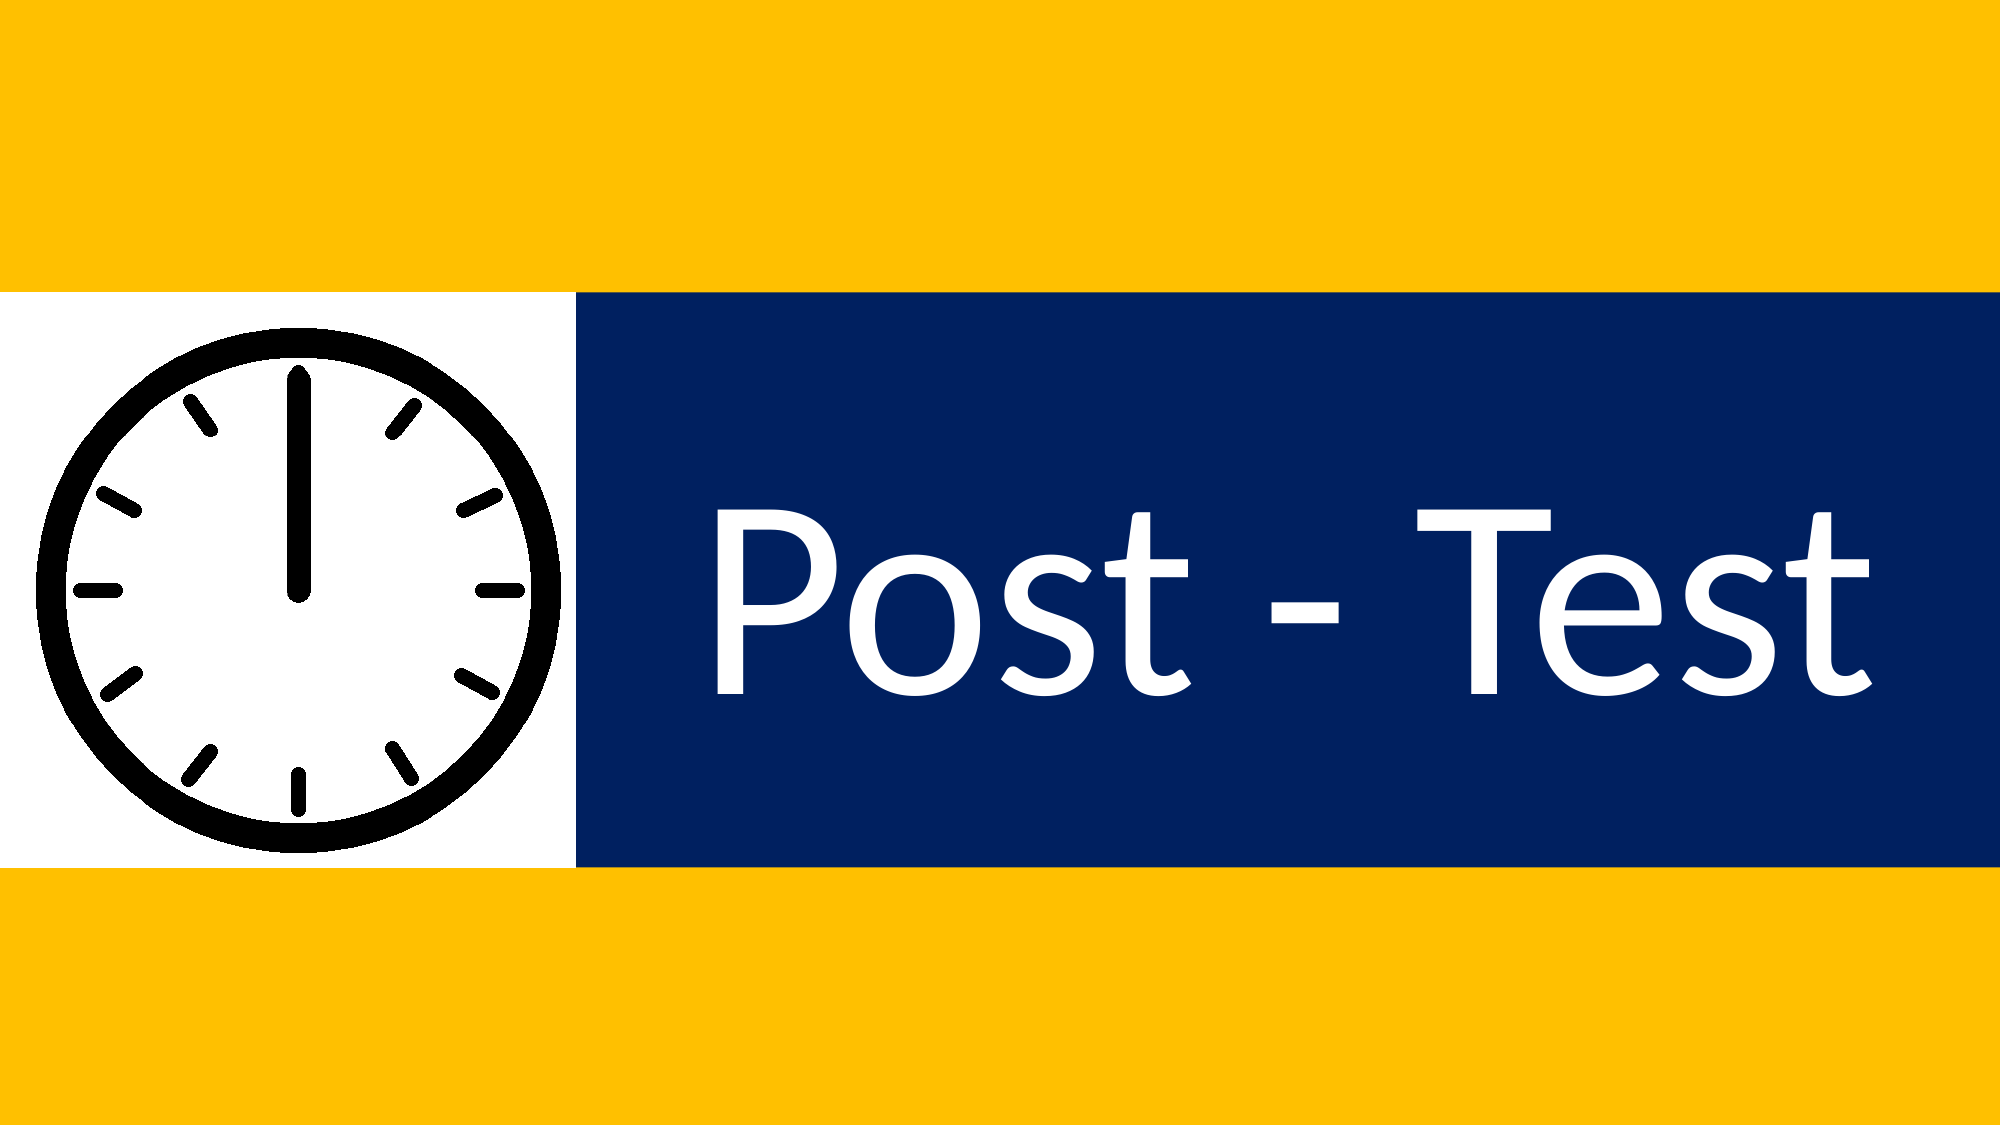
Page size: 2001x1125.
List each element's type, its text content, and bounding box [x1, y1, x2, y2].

picture [0, 292, 576, 868]
text_box [0, 0, 2000, 292]
text_box Post - Test [574, 291, 2000, 868]
text_box [0, 868, 2000, 1125]
